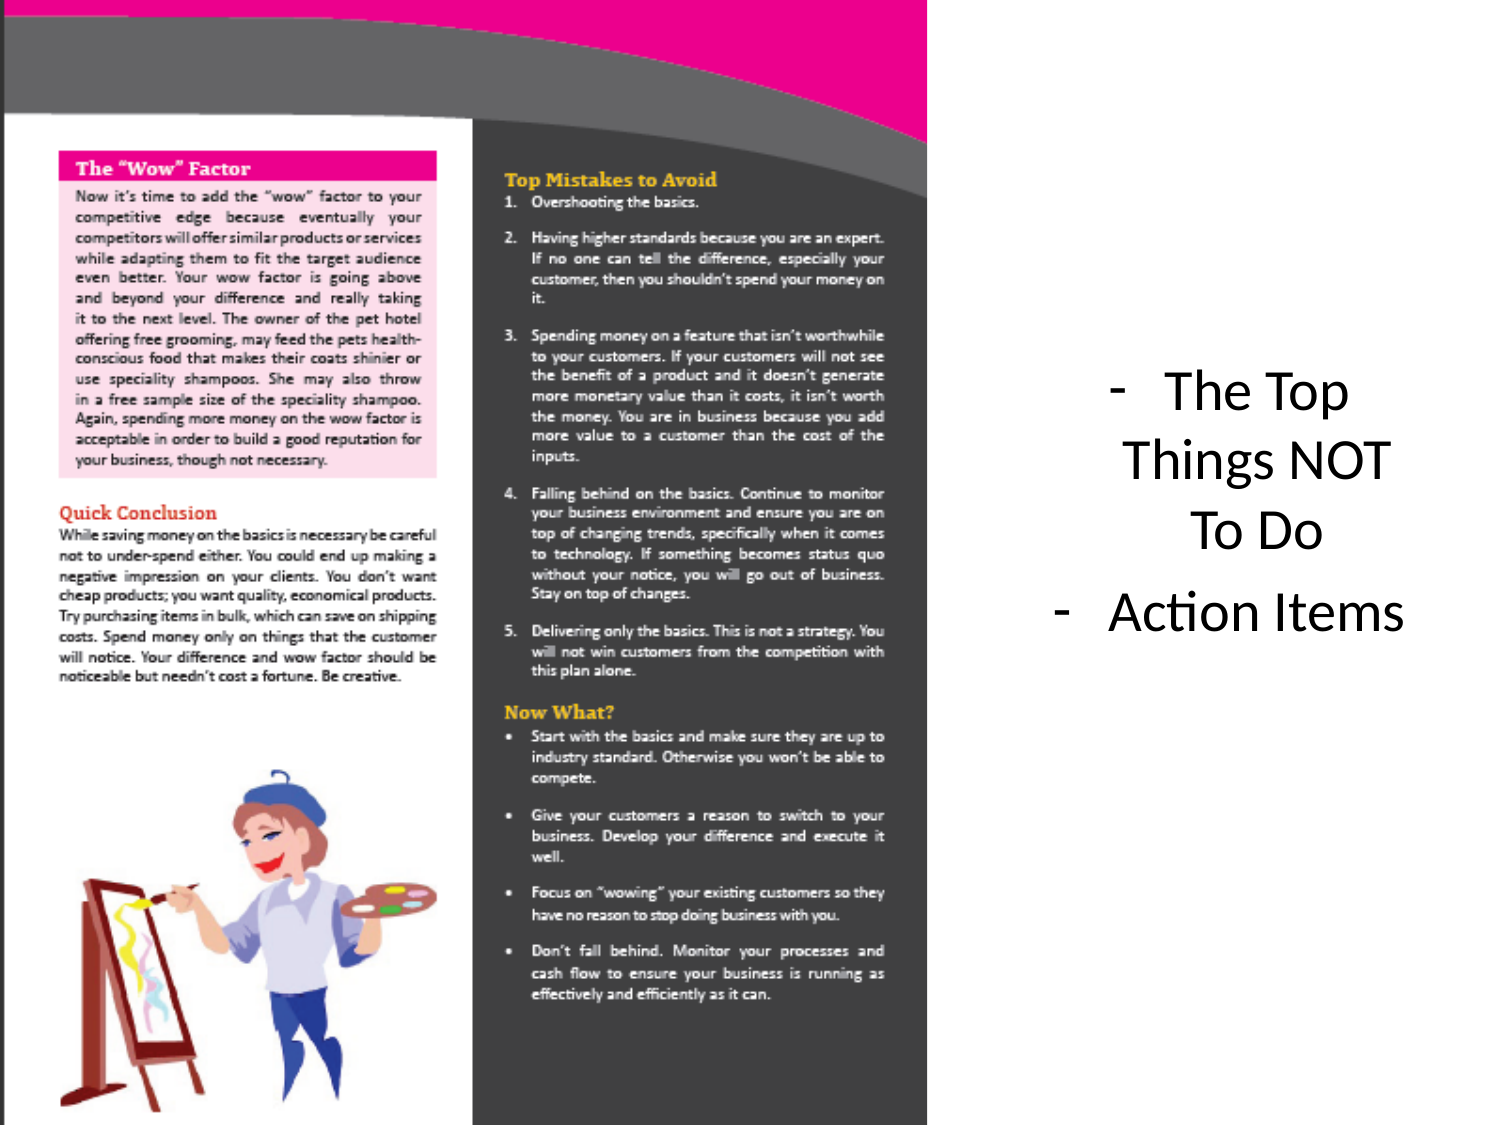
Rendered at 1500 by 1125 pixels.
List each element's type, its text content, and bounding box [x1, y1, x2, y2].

list The Top Things NOT To Do Action Items [1033, 262, 1425, 1005]
picture [0, 0, 928, 1125]
